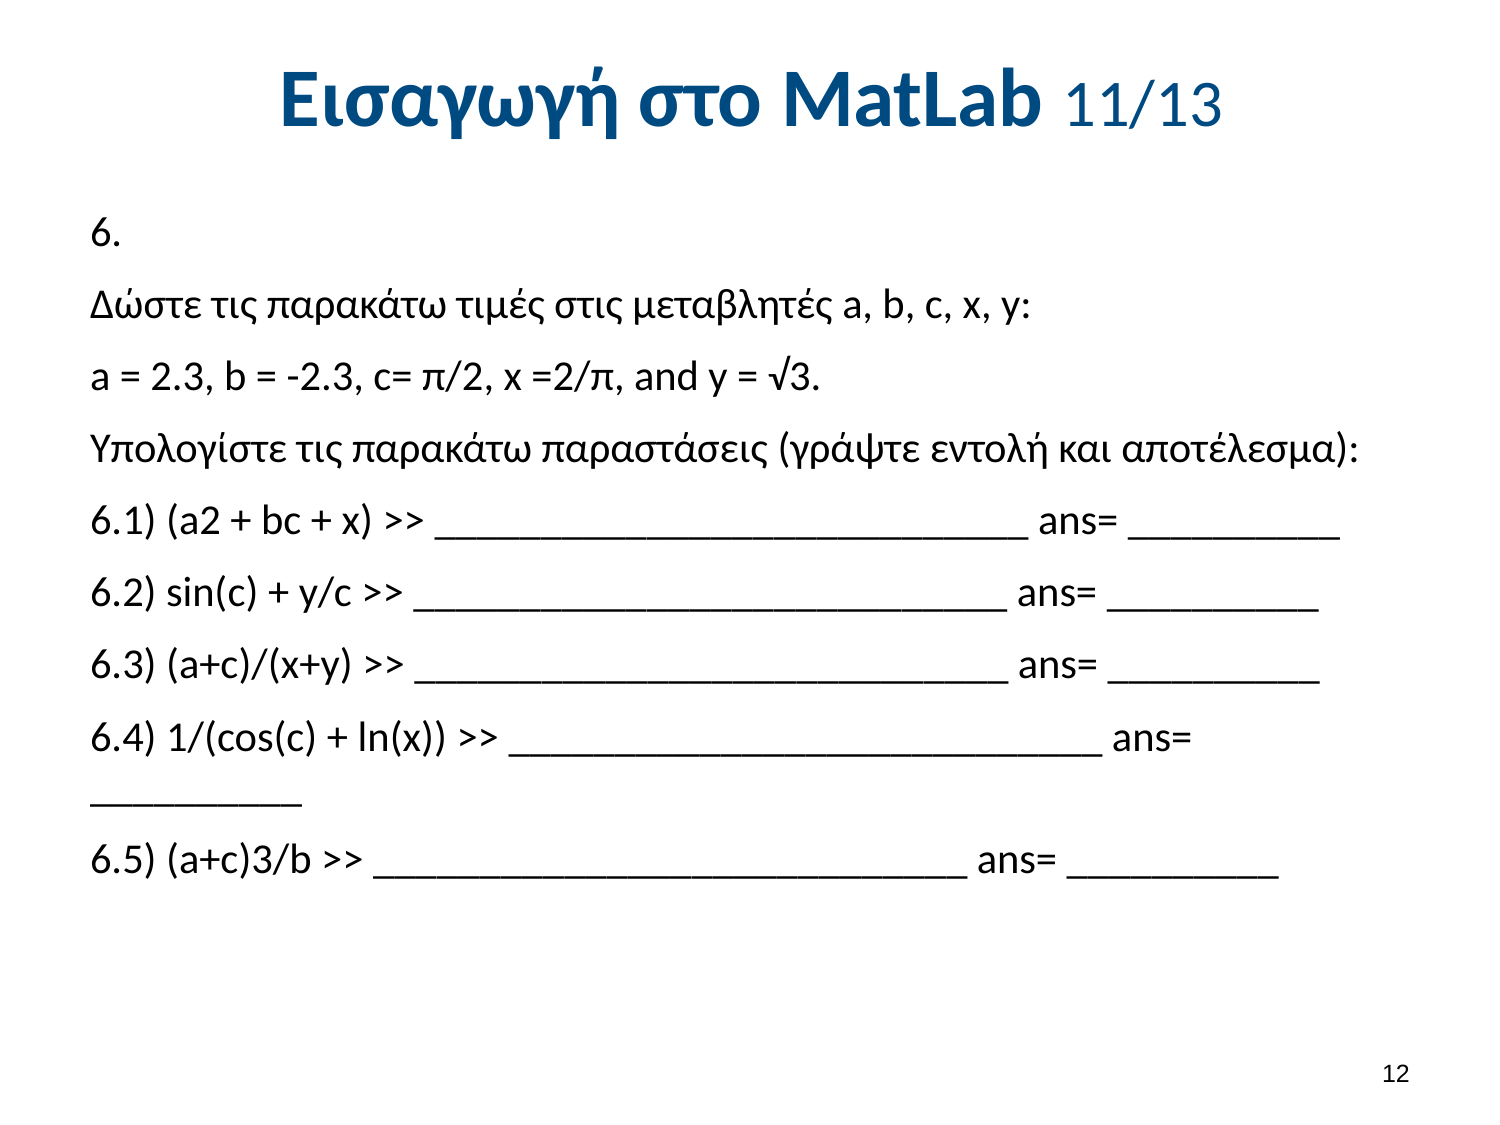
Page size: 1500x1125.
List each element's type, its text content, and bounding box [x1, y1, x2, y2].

title Εισαγωγή στο MatLab 11/13 [76, 19, 1427, 169]
slide_number 11 [1074, 1042, 1425, 1103]
list 6. Δώστε τις παρακάτω τιμές στις μεταβλητές a, b, c, x, y: a = 2.3, b = -2.3, c= π/2, x =2/π, and y = √3. Υπολογίστε τις παρακάτω παραστάσεις (γράψτε εντολή και αποτέλεσμα): 6.1) (a2 + bc + x) >> ____________________________ ans= __________ 6.2) sin(c) + y/c >> ____________________________ ans= __________ 6.3) (a+c)/(x+y) >> ____________________________ ans= __________ 6.4) 1/(cos(c) + ln(x)) >> ____________________________ ans= __________ 6.5) (a+c)3/b >> ____________________________ ans= __________ [75, 196, 1425, 1024]
